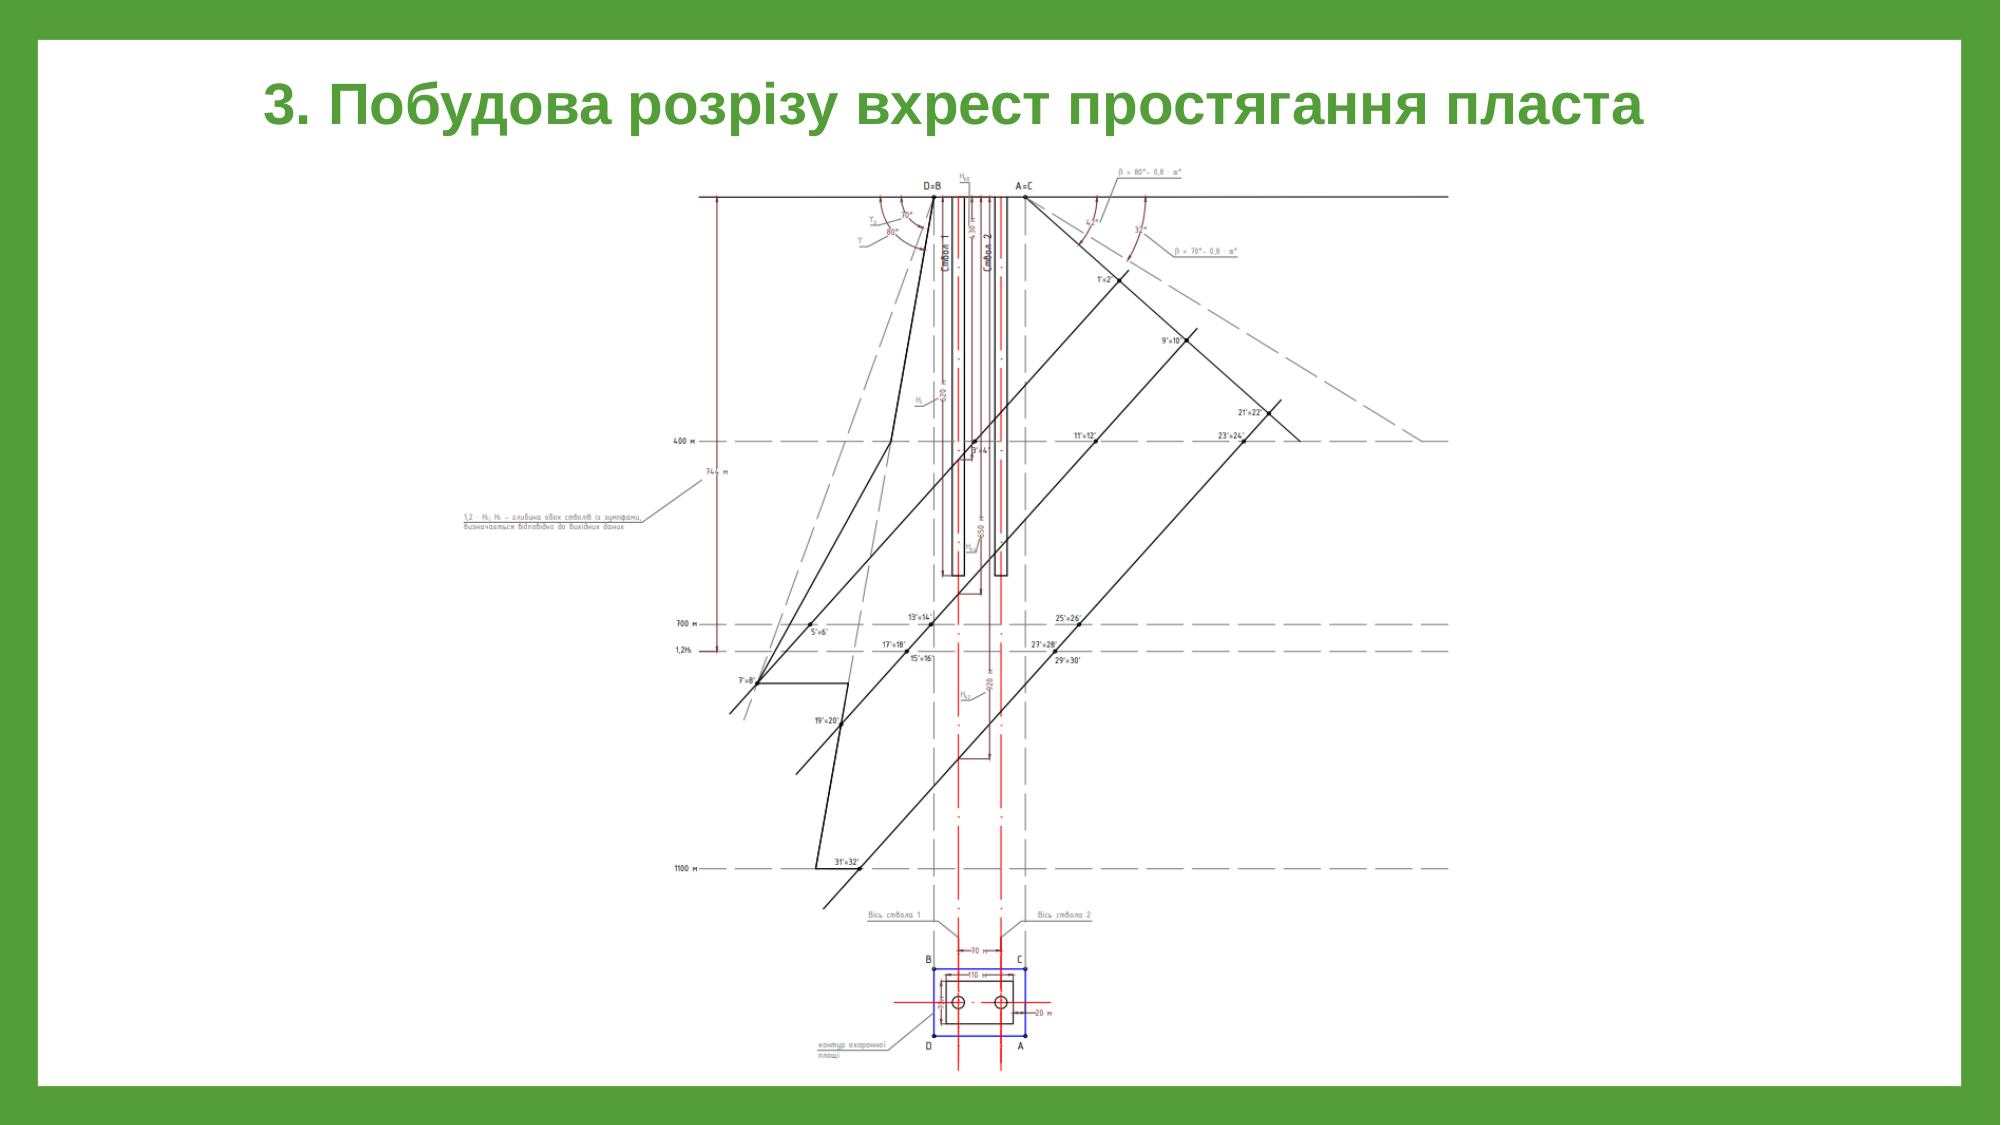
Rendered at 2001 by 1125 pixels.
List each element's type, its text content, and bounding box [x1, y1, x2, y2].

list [448, 160, 1460, 1077]
title 3. Побудова розрізу вхрест простягання пласта [97, 50, 1811, 161]
